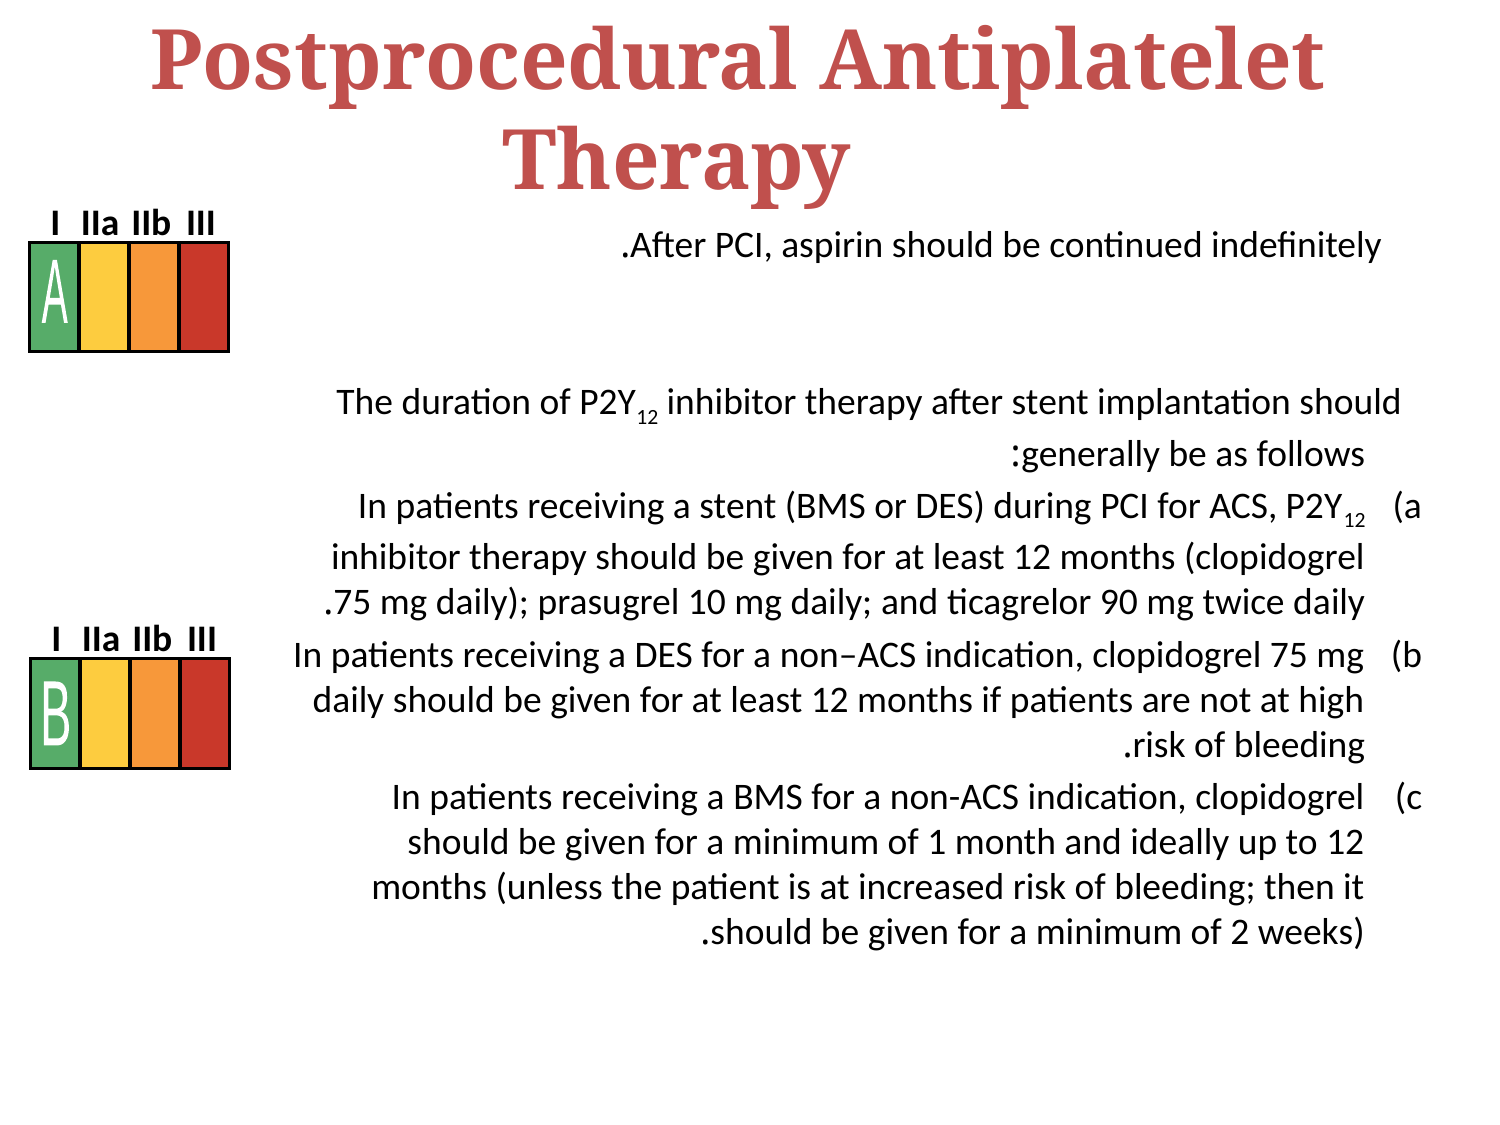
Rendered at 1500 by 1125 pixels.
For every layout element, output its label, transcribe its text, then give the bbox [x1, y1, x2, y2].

title Postprocedural Antiplatelet Therapy [62, 37, 1413, 175]
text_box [28, 197, 229, 352]
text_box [29, 613, 230, 769]
list After PCI, aspirin should be continued indefinitely. The duration of P2Y12 inhibitor therapy after stent implantation should generally be as follows: In patients receiving a stent (BMS or DES) during PCI for ACS, P2Y12 inhibitor therapy should be given for at least 12 months (clopidogrel 75 mg daily); prasugrel 10 mg daily; and ticagrelor 90 mg twice daily. In patients receiving a DES for a non–ACS indication, clopidogrel 75 mg daily should be given for at least 12 months if patients are not at high risk of bleeding. In patients receiving a BMS for a non-ACS indication, clopidogrel should be given for a minimum of 1 month and ideally up to 12 months (unless the patient is at increased risk of bleeding; then it should be given for a minimum of 2 weeks). [275, 212, 1437, 1000]
